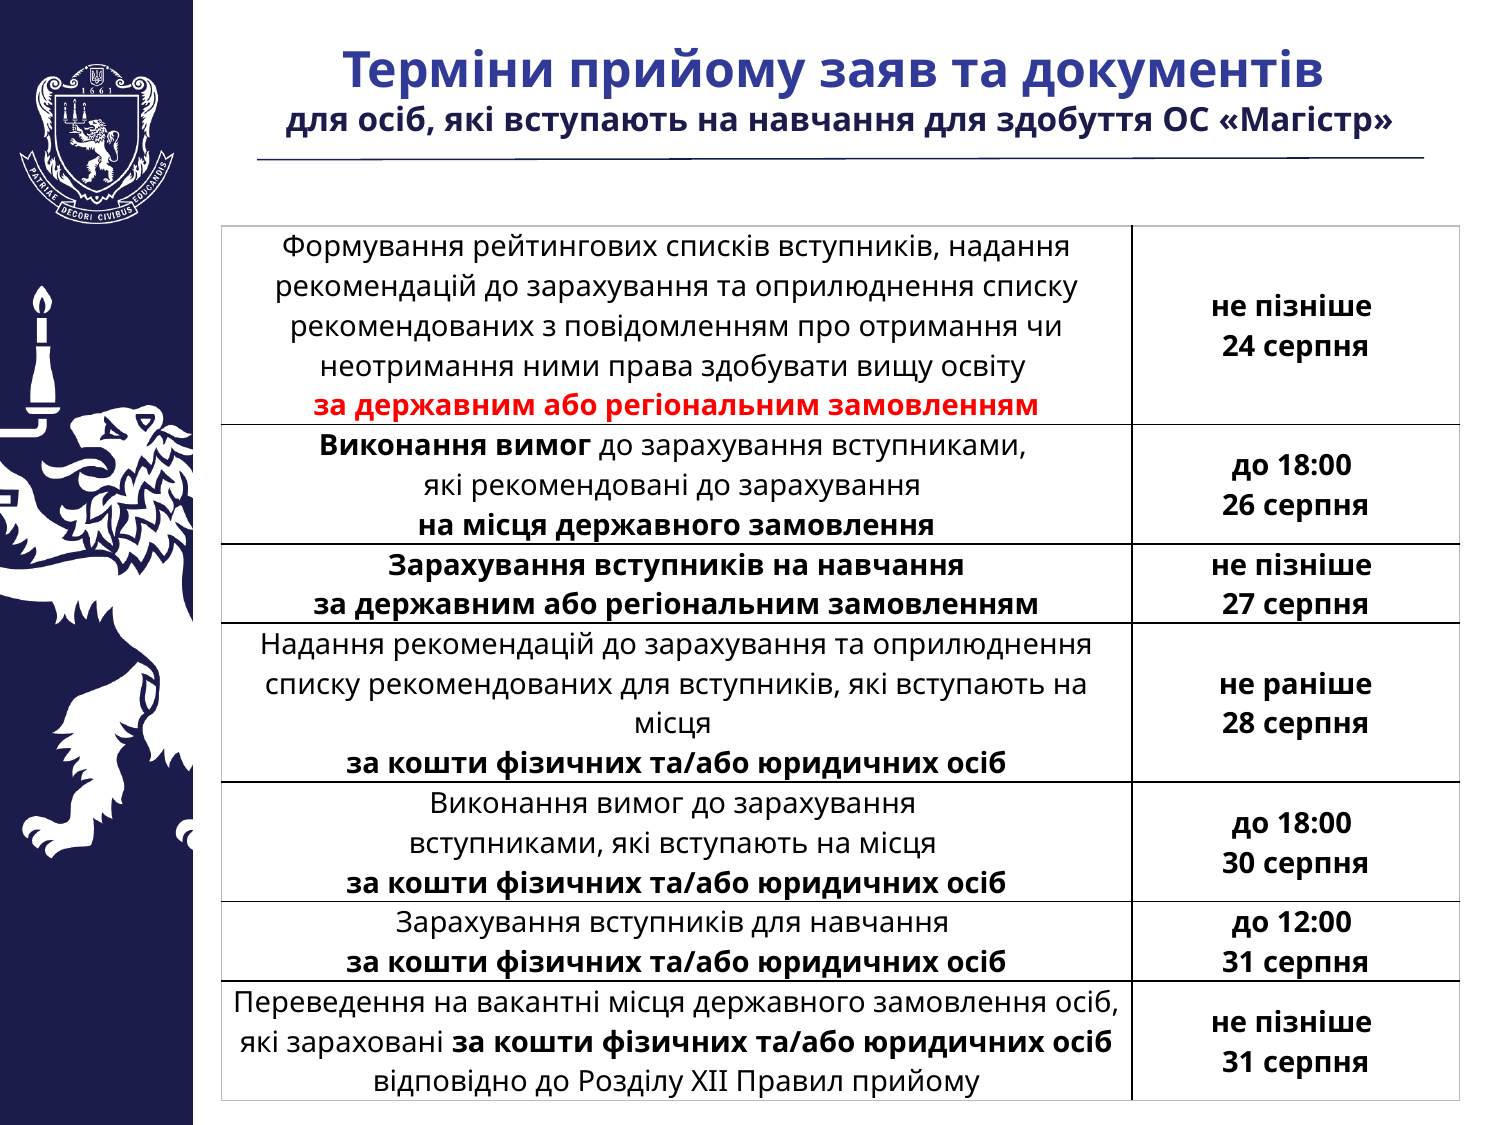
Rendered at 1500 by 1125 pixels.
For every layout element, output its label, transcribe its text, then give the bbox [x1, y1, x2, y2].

table_header Формування рейтингових списків вступників, надання рекомендацій до зарахування та оприлюднення списку рекомендованих з повідомленням про отримання чи неотримання ними права здобувати вищу освіту за державним або регіональним замовленням [222, 227, 1131, 424]
table_cell Переведення на вакантні місця державного замовлення осіб, які зараховані за кошти фізичних та/або юридичних осіб відповідно до Розділу XII Правил прийому [222, 982, 1131, 1100]
table_cell до 12:00 31 серпня [1133, 902, 1459, 980]
table_cell Зарахування вступників для навчання за кошти фізичних та/або юридичних осіб [222, 902, 1131, 980]
table_cell не пізніше 31 серпня [1133, 982, 1459, 1100]
table_cell до 18:00 30 серпня [1133, 783, 1459, 901]
picture [0, 0, 194, 1125]
table_cell не раніше 28 серпня [1133, 624, 1459, 781]
table_header не пізніше 24 серпня [1133, 227, 1459, 424]
table_cell Виконання вимог до зарахування вступниками, які вступають на місця за кошти фізичних та/або юридичних осіб [222, 783, 1131, 901]
title Терміни прийому заяв та документів для осіб, які вступають на навчання для здобуття ОС «Магістр» [221, 22, 1460, 160]
table_cell Надання рекомендацій до зарахування та оприлюднення списку рекомендованих для вступників, які вступають на місця за кошти фізичних та/або юридичних осіб [222, 624, 1131, 781]
table_cell Виконання вимог до зарахування вступниками, які рекомендовані до зарахування на місця державного замовлення [222, 425, 1131, 543]
table_cell не пізніше 27 серпня [1133, 545, 1459, 622]
table_cell до 18:00 26 серпня [1133, 425, 1459, 543]
table_cell Зарахування вступників на навчання за державним або регіональним замовленням [222, 545, 1131, 622]
